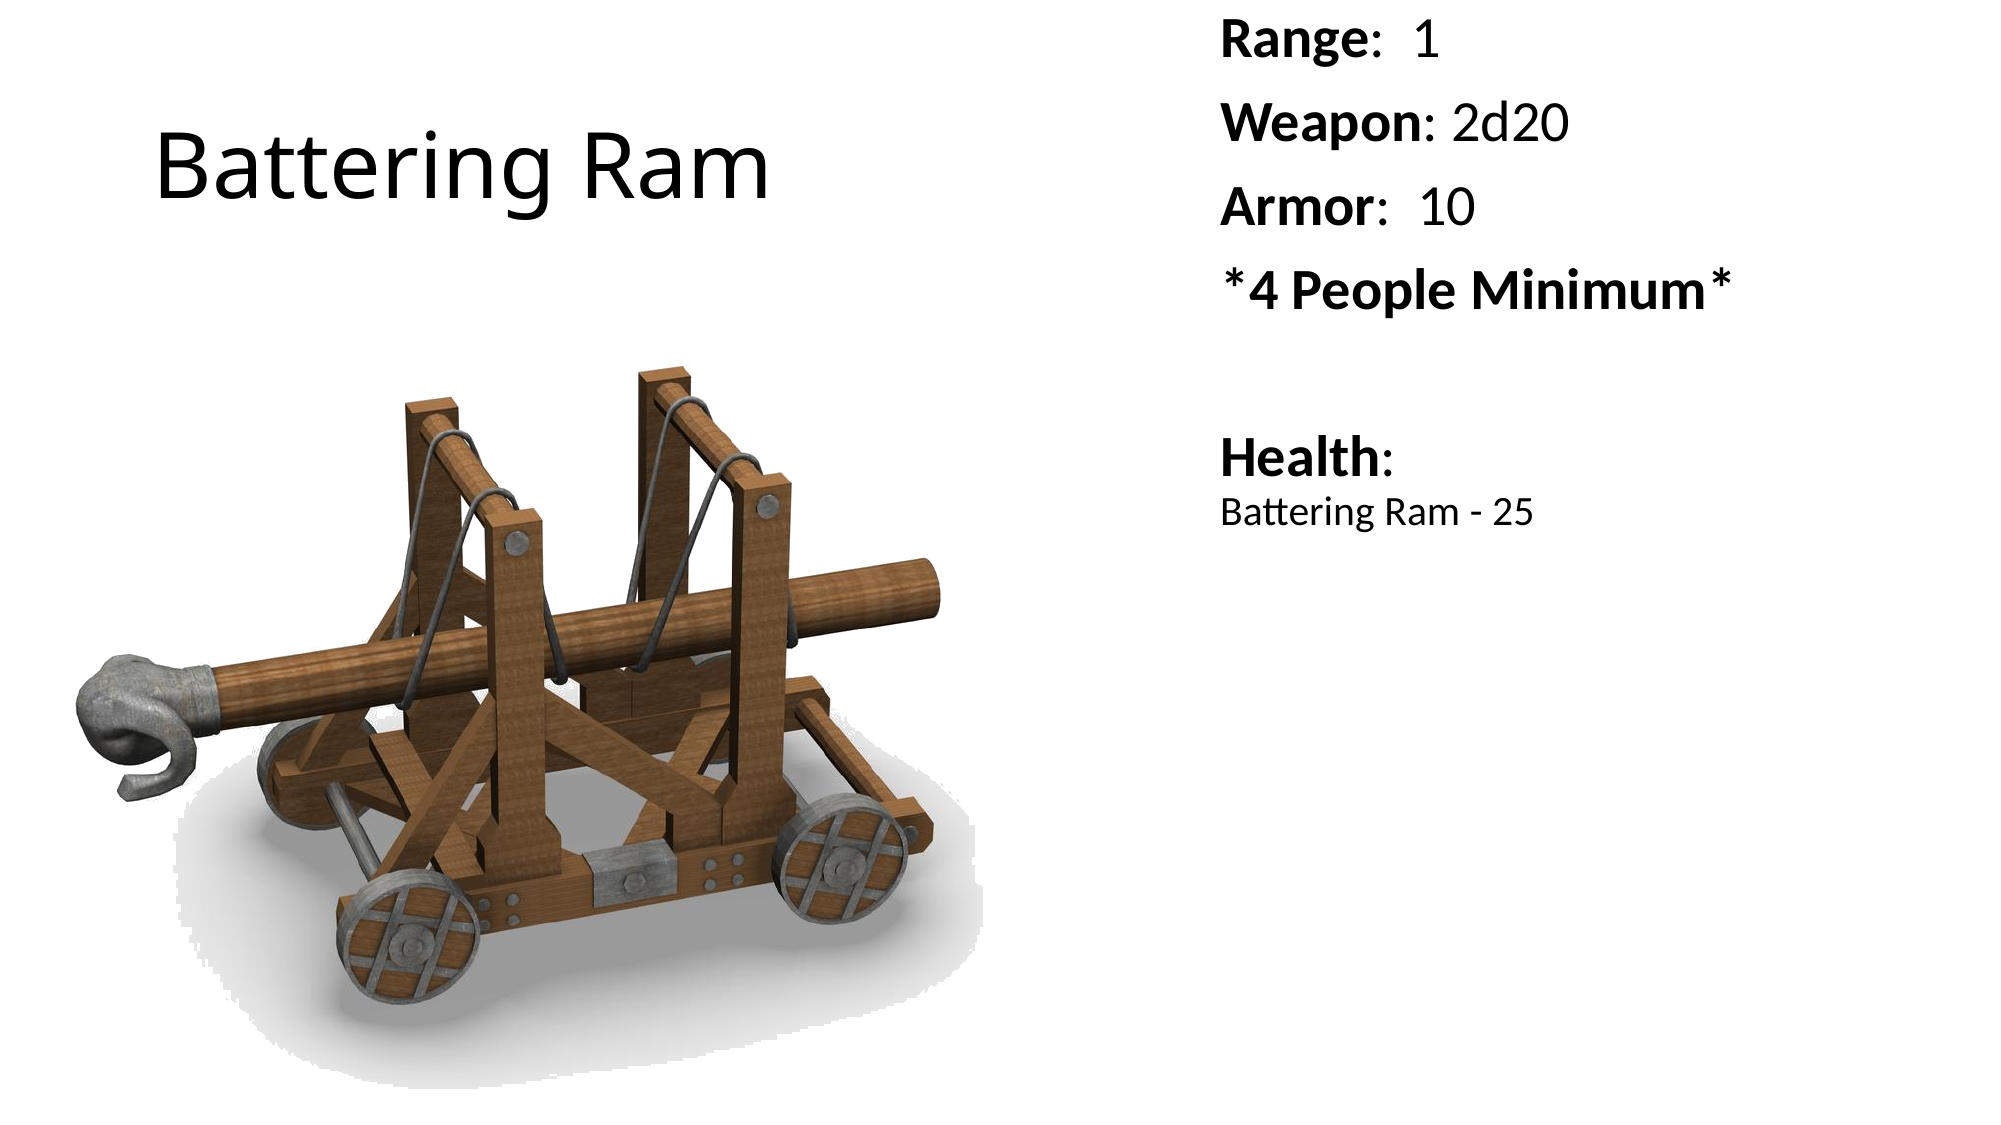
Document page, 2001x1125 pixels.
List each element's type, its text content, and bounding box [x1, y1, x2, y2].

picture [32, 237, 1011, 1125]
title Battering Ram [137, 59, 1205, 278]
list Range: 1 Weapon: 2d20 Armor: 10 *4 People Minimum* Health: Battering Ram - 25 [1205, 0, 2000, 1125]
